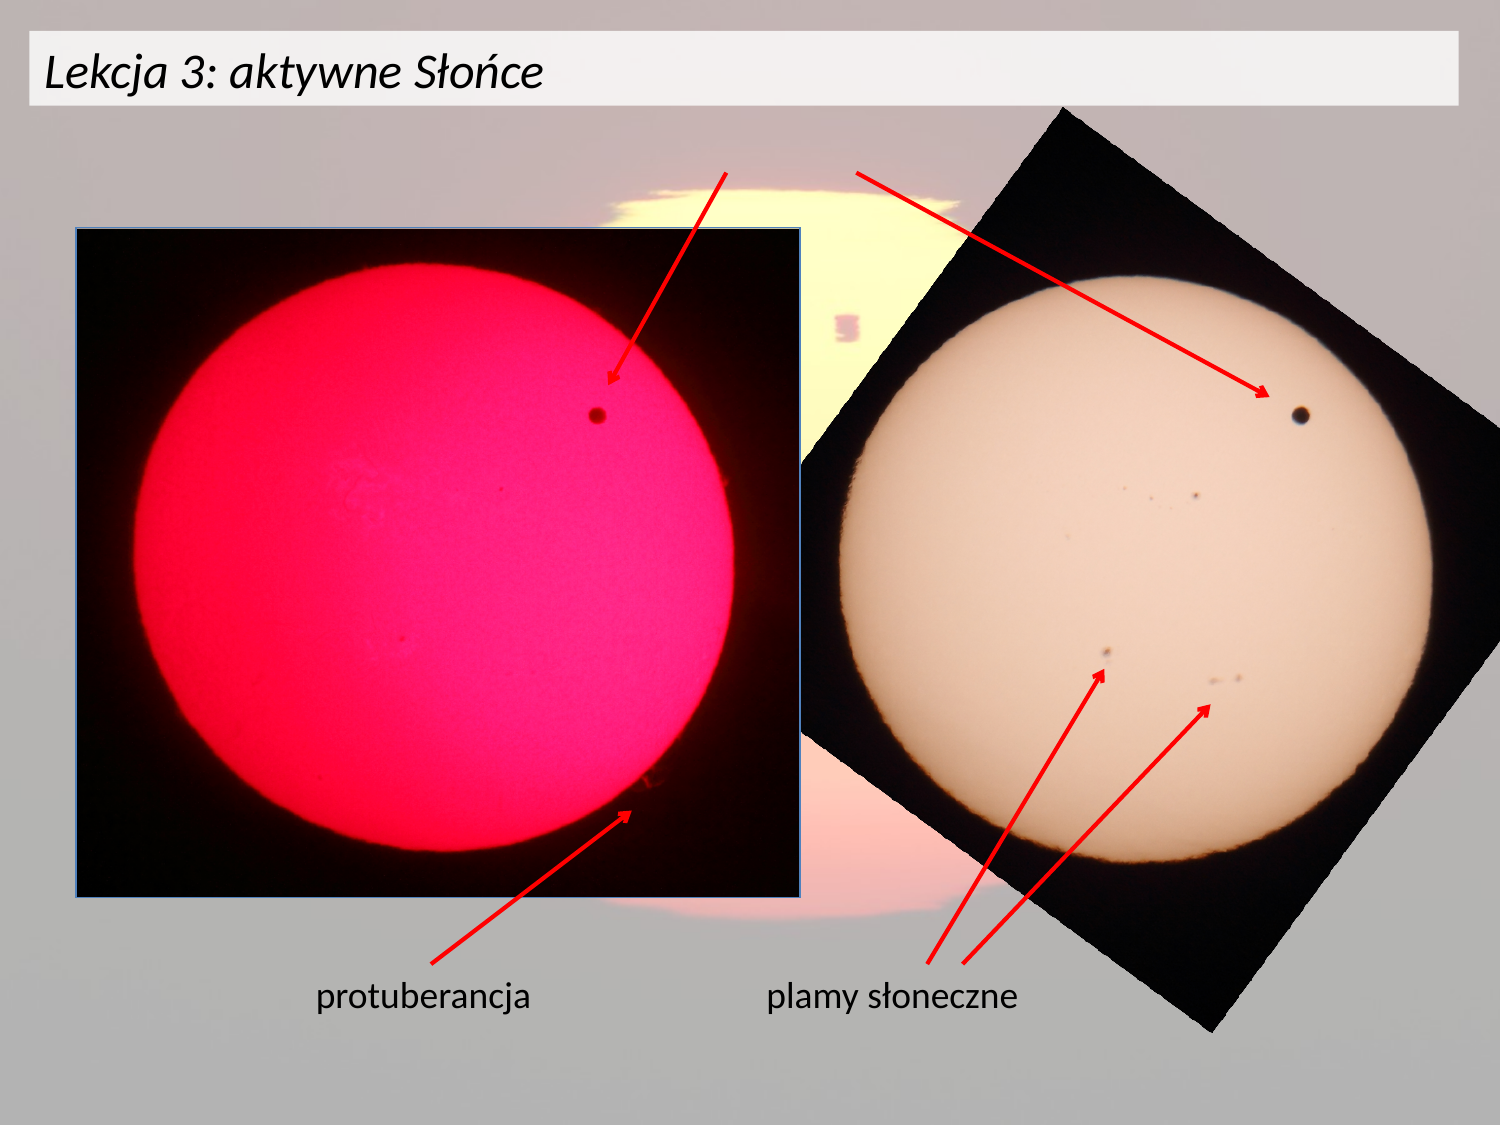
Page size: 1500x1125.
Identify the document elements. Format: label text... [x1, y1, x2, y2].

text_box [856, 172, 1270, 398]
picture [0, 0, 1500, 1125]
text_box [926, 668, 1105, 965]
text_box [607, 172, 727, 386]
text_box plamy słoneczne [751, 964, 1034, 1024]
text_box protuberancja [301, 964, 561, 1024]
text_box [962, 703, 1211, 965]
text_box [430, 810, 632, 965]
text_box Lekcja 3: aktywne Słońce [29, 30, 1459, 106]
